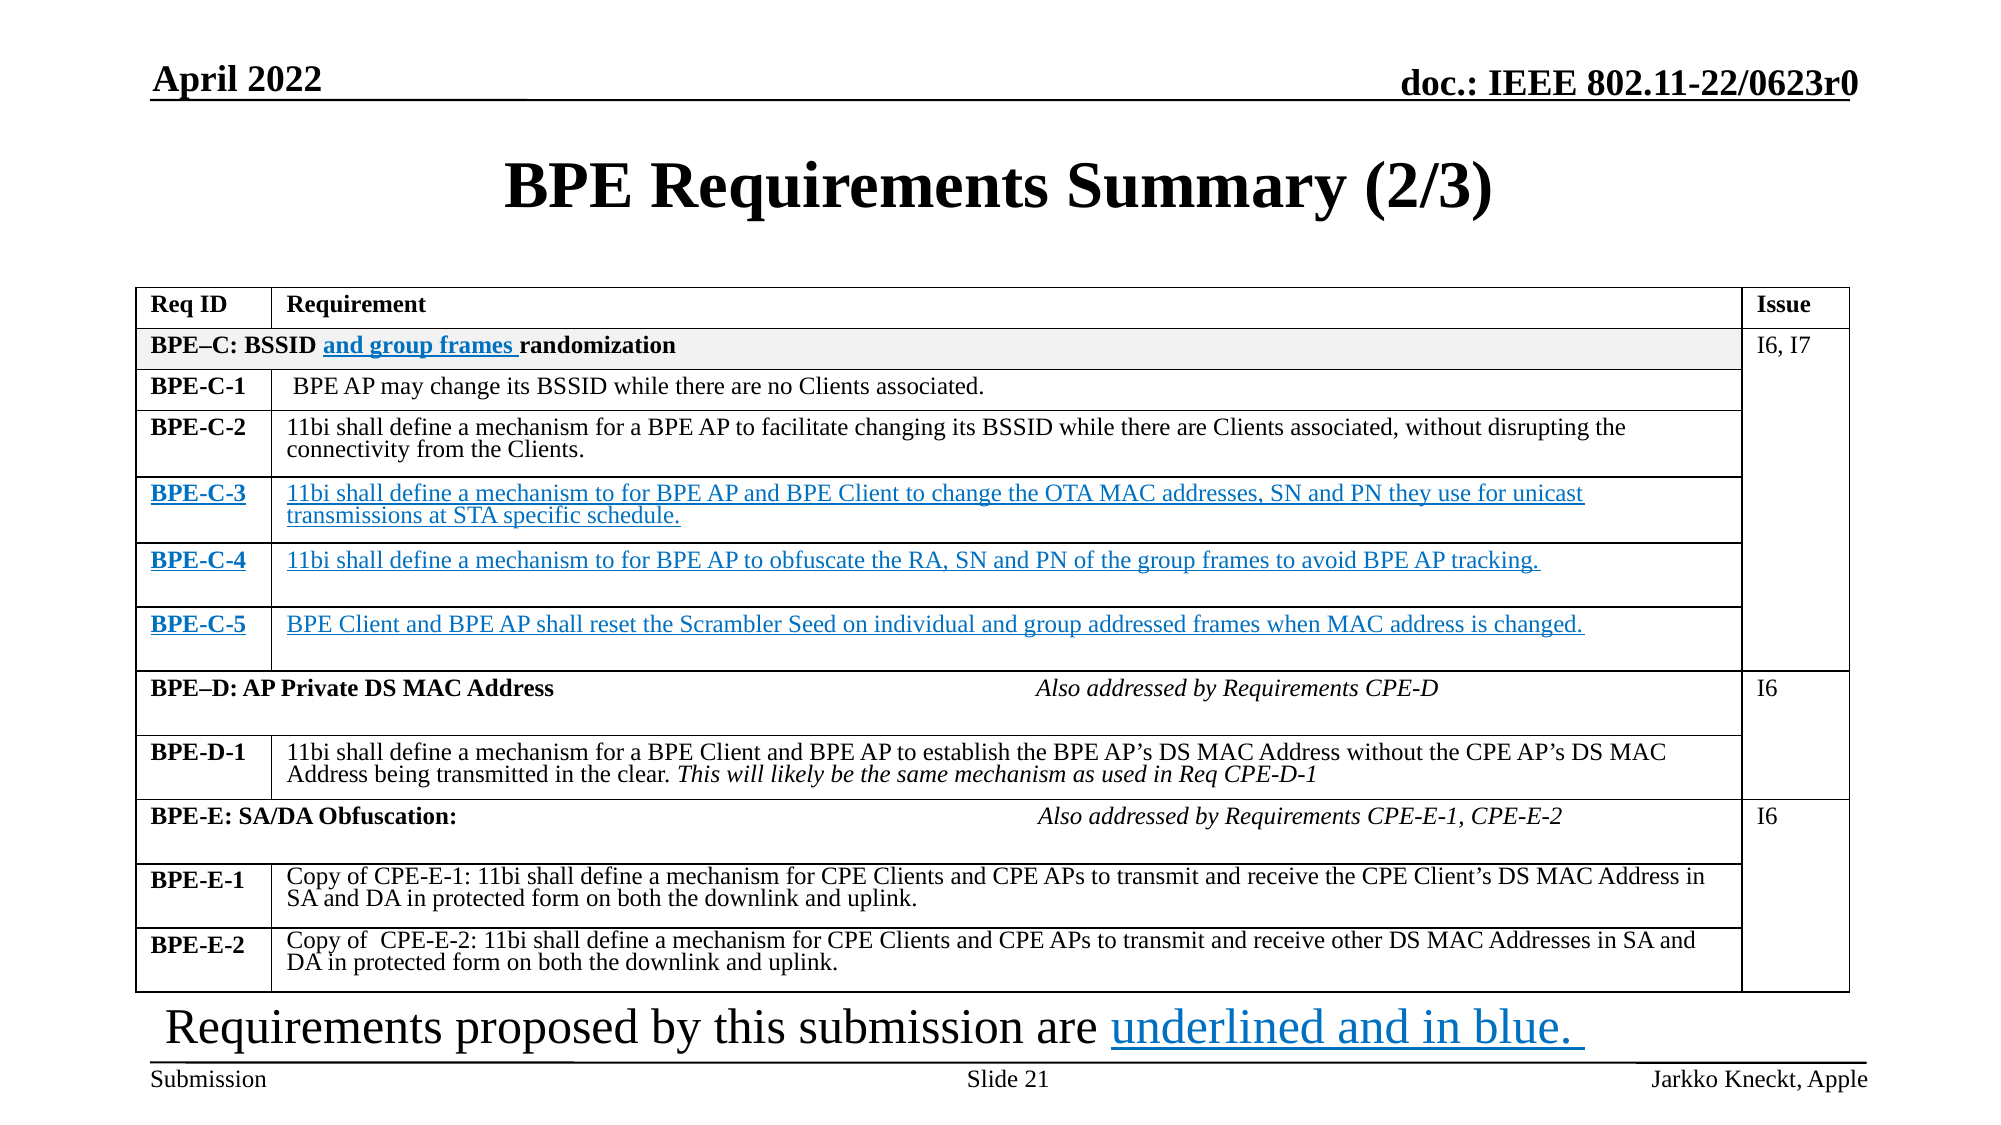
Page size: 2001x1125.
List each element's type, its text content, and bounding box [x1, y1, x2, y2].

table_header Req ID [137, 288, 271, 328]
table_cell BPE AP may change its BSSID while there are no Clients associated. [272, 370, 1741, 410]
table_cell BPE-C-3 [137, 478, 271, 542]
table_cell BPE-C-1 [137, 370, 271, 410]
title BPE Requirements Summary (2/3) [149, 112, 1850, 251]
table_cell I6, I7 [1743, 329, 1849, 670]
table_cell 11bi shall define a mechanism for a BPE AP to facilitate changing its BSSID while there are Clients associated, without disrupting the connectivity from the Clients. [272, 411, 1741, 476]
table_cell BPE-C-5 [137, 608, 271, 670]
table_cell I6 [1743, 672, 1849, 799]
table_cell BPE-E-2 [137, 929, 271, 991]
table_cell BPE Client and BPE AP shall reset the Scrambler Seed on individual and group addressed frames when MAC address is changed. [272, 608, 1741, 670]
table_cell BPE–C: BSSID and group frames randomization [137, 329, 1741, 369]
table_cell 11bi shall define a mechanism to for BPE AP to obfuscate the RA, SN and PN of the group frames to avoid BPE AP tracking. [272, 544, 1741, 606]
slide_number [152, 54, 563, 100]
table_cell BPE-E-1 [137, 865, 271, 927]
table_cell Copy of CPE-E-2: 11bi shall define a mechanism for CPE Clients and CPE APs to transmit and receive other DS MAC Addresses in SA and DA in protected form on both the downlink and uplink. [272, 929, 1741, 986]
slide_number Slide 21 [950, 1062, 1067, 1123]
table_cell BPE-D-1 [137, 736, 271, 799]
table_header Requirement [272, 288, 1741, 328]
table_cell 11bi shall define a mechanism to for BPE AP and BPE Client to change the OTA MAC addresses, SN and PN they use for unicast transmissions at STA specific schedule. [272, 478, 1741, 542]
table_cell I6 [1743, 800, 1849, 986]
table_cell 11bi shall define a mechanism for a BPE Client and BPE AP to establish the BPE AP’s DS MAC Address without the CPE AP’s DS MAC Address being transmitted in the clear. This will likely be the same mechanism as used in Req CPE-D-1 [272, 736, 1741, 799]
table_cell Copy of CPE-E-1: 11bi shall define a mechanism for CPE Clients and CPE APs to transmit and receive the CPE Client’s DS MAC Address in SA and DA in protected form on both the downlink and uplink. [272, 865, 1741, 927]
table_cell BPE-C-4 [137, 544, 271, 606]
table_cell BPE–D: AP Private DS MAC Address Also addressed by Requirements CPE-D [137, 672, 1741, 735]
table_cell BPE-C-2 [137, 411, 271, 476]
footer Jarkko Kneckt, Apple [1171, 1061, 1869, 1093]
table_cell BPE-E: SA/DA Obfuscation: Also addressed by Requirements CPE-E-1, CPE-E-2 [137, 800, 1741, 863]
text_box Requirements proposed by this submission are underlined and in blue. [150, 986, 1850, 1062]
table_header Issue [1743, 288, 1849, 328]
